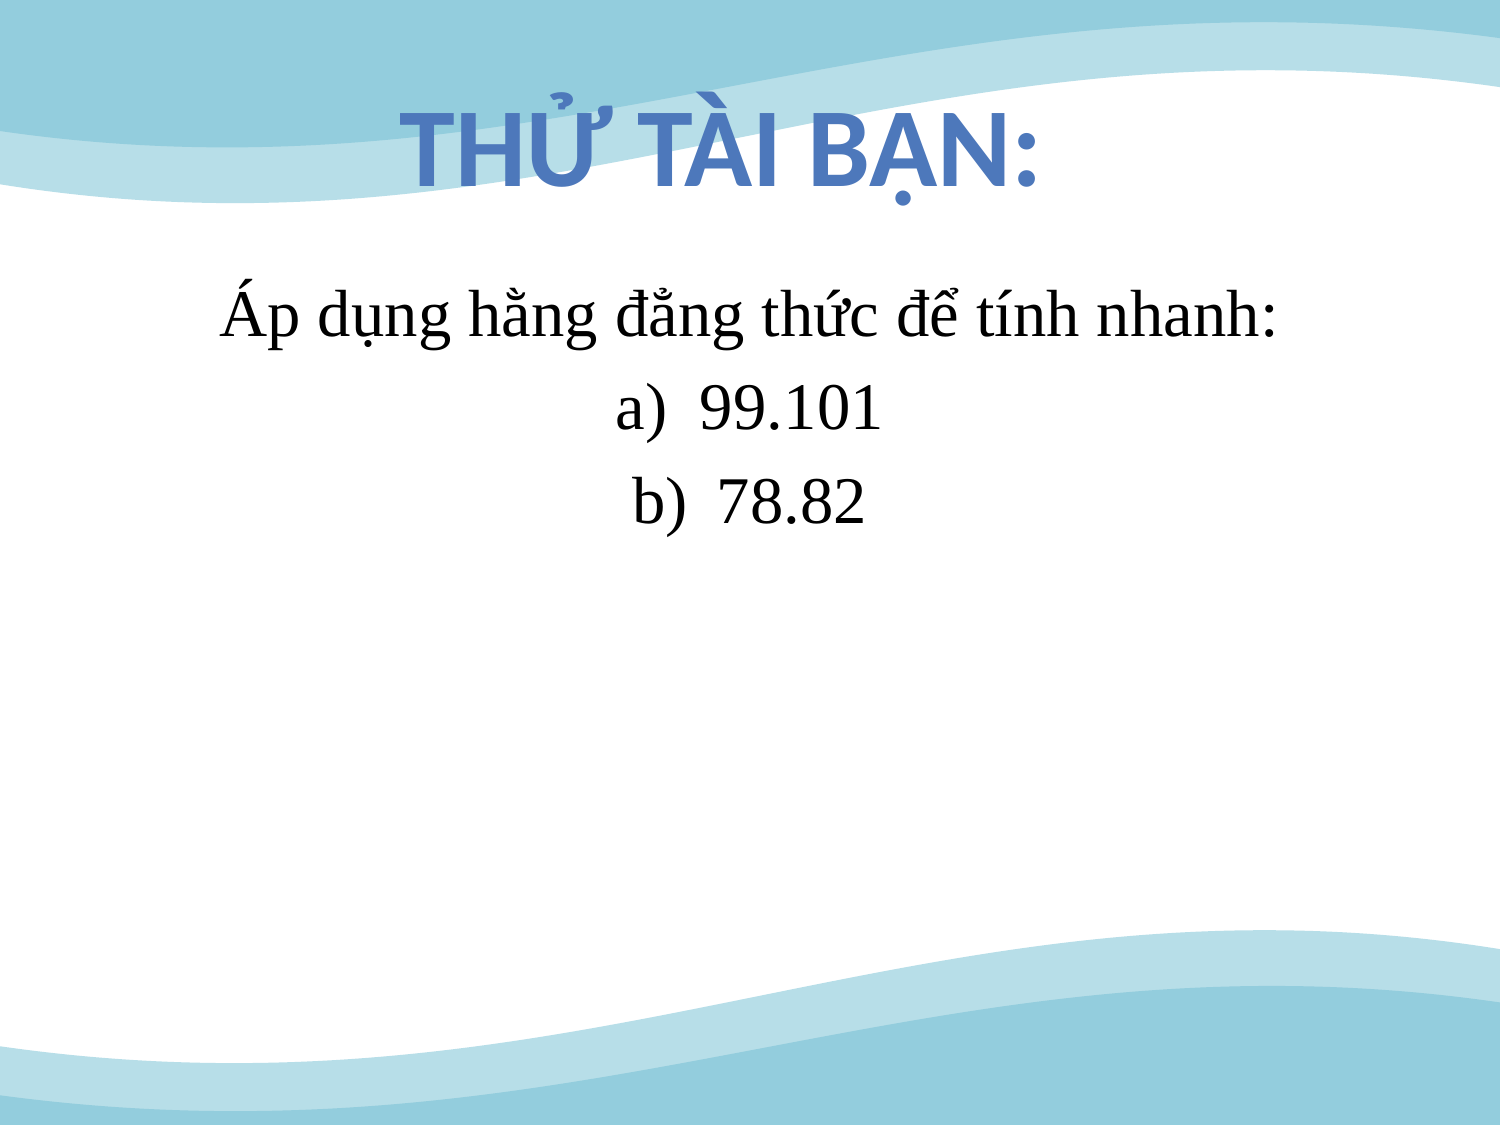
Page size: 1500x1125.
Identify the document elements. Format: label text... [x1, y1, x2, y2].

text_box Áp dụng hằng đẳng thức để tính nhanh: 99.101 78.82 [74, 262, 1425, 1005]
text_box Thử tài bạn: [384, 66, 1059, 217]
